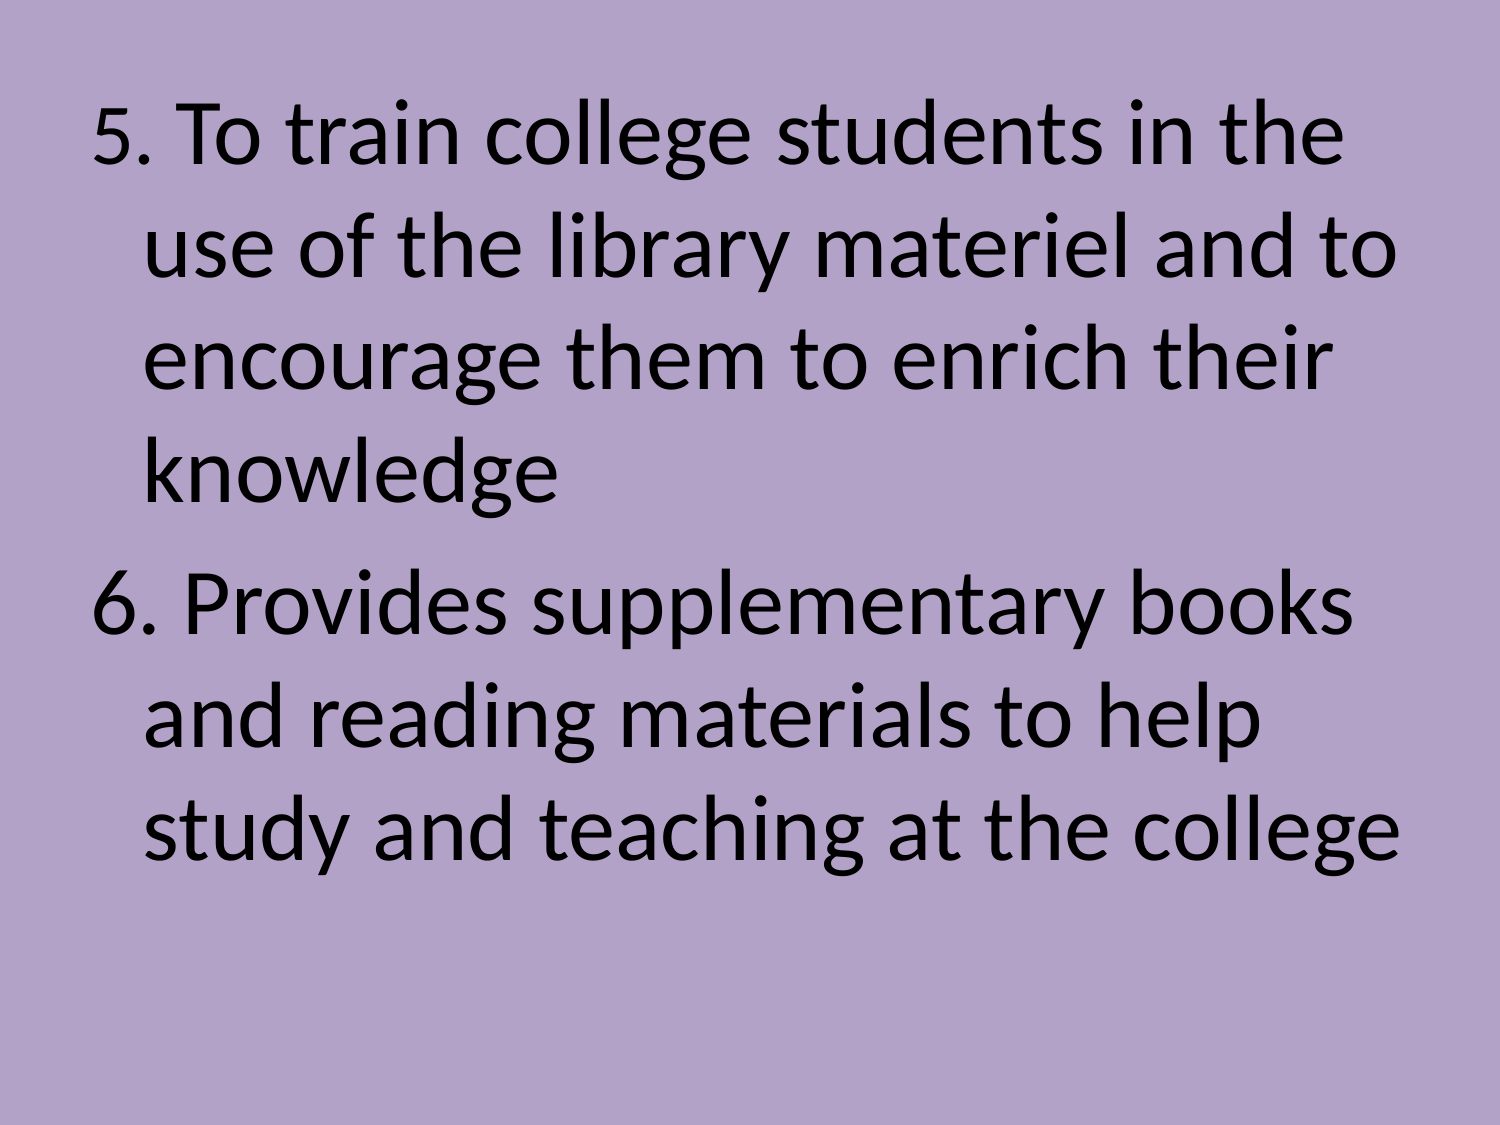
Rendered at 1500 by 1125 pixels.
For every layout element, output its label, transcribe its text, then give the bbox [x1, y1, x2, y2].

list 5. To train college students in the use of the library materiel and to encourage them to enrich their knowledge 6. Provides supplementary books and reading materials to help study and teaching at the college [75, 62, 1425, 1038]
